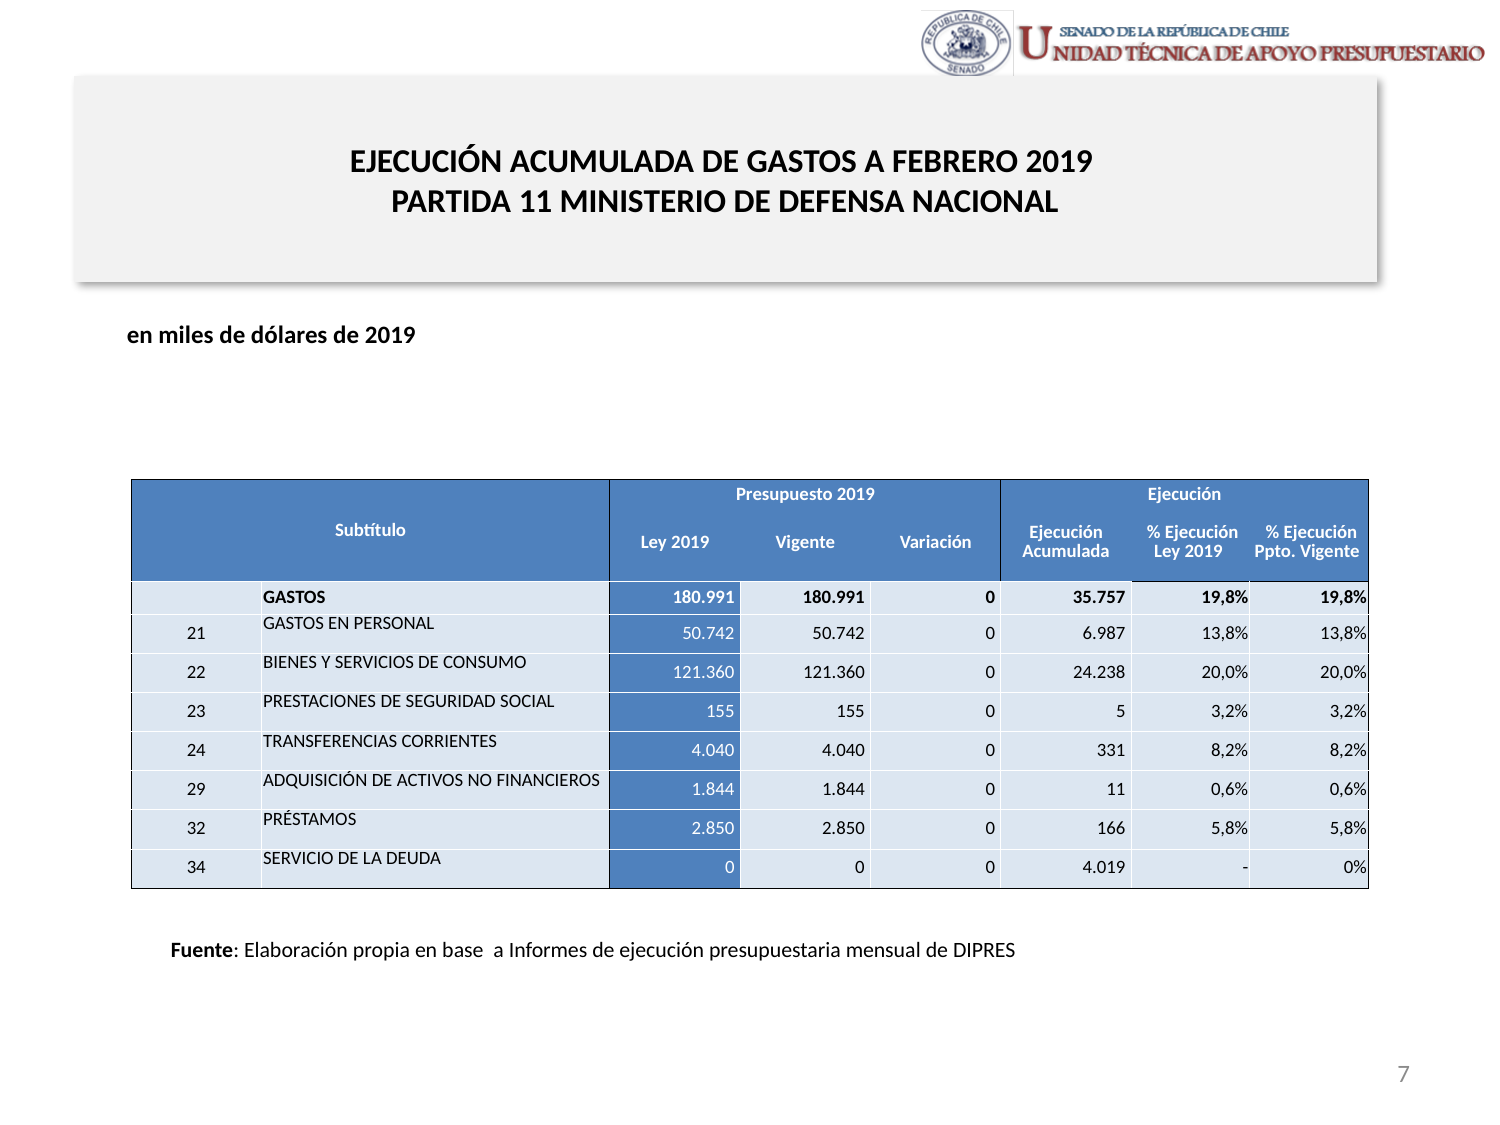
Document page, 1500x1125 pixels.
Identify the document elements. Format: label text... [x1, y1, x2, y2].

table_cell 13,8% [1250, 615, 1368, 653]
table_cell ADQUISICIÓN DE ACTIVOS NO FINANCIEROS [262, 771, 609, 809]
table_cell 50.742 [610, 615, 740, 653]
table_cell 20,0% [1132, 654, 1249, 692]
table_cell Ejecución Acumulada [1001, 505, 1131, 581]
table_header Subtítulo [132, 480, 609, 581]
table_cell BIENES Y SERVICIOS DE CONSUMO [262, 654, 609, 692]
table_cell 24 [132, 732, 261, 770]
table_cell 29 [132, 771, 261, 809]
table_cell 0 [871, 732, 1000, 770]
table_cell 20,0% [1250, 654, 1368, 692]
table_cell % Ejecución Ppto. Vigente [1250, 505, 1368, 581]
table_cell 19,8% [1250, 582, 1368, 614]
table_cell PRÉSTAMOS [262, 810, 609, 849]
table_cell GASTOS EN PERSONAL [262, 615, 609, 653]
table_cell 0 [871, 771, 1000, 809]
table_cell PRESTACIONES DE SEGURIDAD SOCIAL [262, 693, 609, 731]
table_cell 0 [871, 654, 1000, 692]
table_cell 24.238 [1001, 654, 1131, 692]
table_cell 19,8% [1132, 582, 1249, 614]
table_cell 155 [610, 693, 740, 731]
table_cell 0 [871, 615, 1000, 653]
footer Fuente: Elaboración propia en base a Informes de ejecución presupuestaria mensual de DIPRES [156, 928, 1078, 968]
table_cell 5,8% [1132, 810, 1249, 849]
table_cell 34 [132, 850, 261, 888]
table_cell 4.019 [1001, 850, 1131, 888]
table_cell % Ejecución Ley 2019 [1131, 505, 1250, 581]
table_header Presupuesto 2019 [610, 480, 1000, 505]
table_cell 3,2% [1250, 693, 1368, 731]
table_cell 4.040 [610, 732, 740, 770]
table_cell 8,2% [1132, 732, 1249, 770]
table_cell 11 [1001, 771, 1131, 809]
text_box en miles de dólares de 2019 [112, 311, 1317, 359]
table_cell Variación [871, 505, 1000, 581]
table_cell 22 [132, 654, 261, 692]
table_cell 32 [132, 810, 261, 849]
table_cell 3,2% [1132, 693, 1249, 731]
table_cell 121.360 [610, 654, 740, 692]
table_cell 0,6% [1132, 771, 1249, 809]
table_cell - [1132, 850, 1249, 888]
table_cell 121.360 [741, 654, 870, 692]
table_cell 180.991 [741, 582, 870, 614]
table_cell 166 [1001, 810, 1131, 849]
table_cell 2.850 [741, 810, 870, 849]
table_cell 0 [871, 582, 1000, 614]
table_cell 2.850 [610, 810, 740, 849]
slide_number 7 [1074, 1042, 1425, 1103]
table_cell GASTOS [262, 582, 609, 614]
table_cell Vigente [740, 505, 871, 581]
table_cell 331 [1001, 732, 1131, 770]
table_cell 0 [610, 850, 740, 888]
table_cell 23 [132, 693, 261, 731]
table_cell Ley 2019 [610, 505, 740, 581]
table_cell 5 [1001, 693, 1131, 731]
table_header Ejecución [1001, 480, 1368, 505]
table_cell 0 [871, 810, 1000, 849]
table_cell 21 [132, 615, 261, 653]
table_cell 1.844 [741, 771, 870, 809]
table_cell 1.844 [610, 771, 740, 809]
table_cell 155 [741, 693, 870, 731]
table_cell TRANSFERENCIAS CORRIENTES [262, 732, 609, 770]
table_cell 4.040 [741, 732, 870, 770]
table_cell 35.757 [1001, 582, 1131, 614]
table_cell 13,8% [1132, 615, 1249, 653]
table_cell [132, 582, 261, 614]
title EJECUCIÓN ACUMULADA DE GASTOS A FEBRERO 2019 PARTIDA 11 MINISTERIO DE DEFENSA NACIONAL [75, 77, 1376, 281]
picture [921, 0, 1500, 113]
table_cell 180.991 [610, 582, 740, 614]
table_cell 0% [1250, 850, 1368, 888]
table_cell 5,8% [1250, 810, 1368, 849]
table_cell 6.987 [1001, 615, 1131, 653]
table_cell 0 [741, 850, 870, 888]
table_cell SERVICIO DE LA DEUDA [262, 850, 609, 888]
table_cell 0 [871, 693, 1000, 731]
table_cell 0,6% [1250, 771, 1368, 809]
table_cell 8,2% [1250, 732, 1368, 770]
table_cell 0 [871, 850, 1000, 888]
table_cell 50.742 [741, 615, 870, 653]
